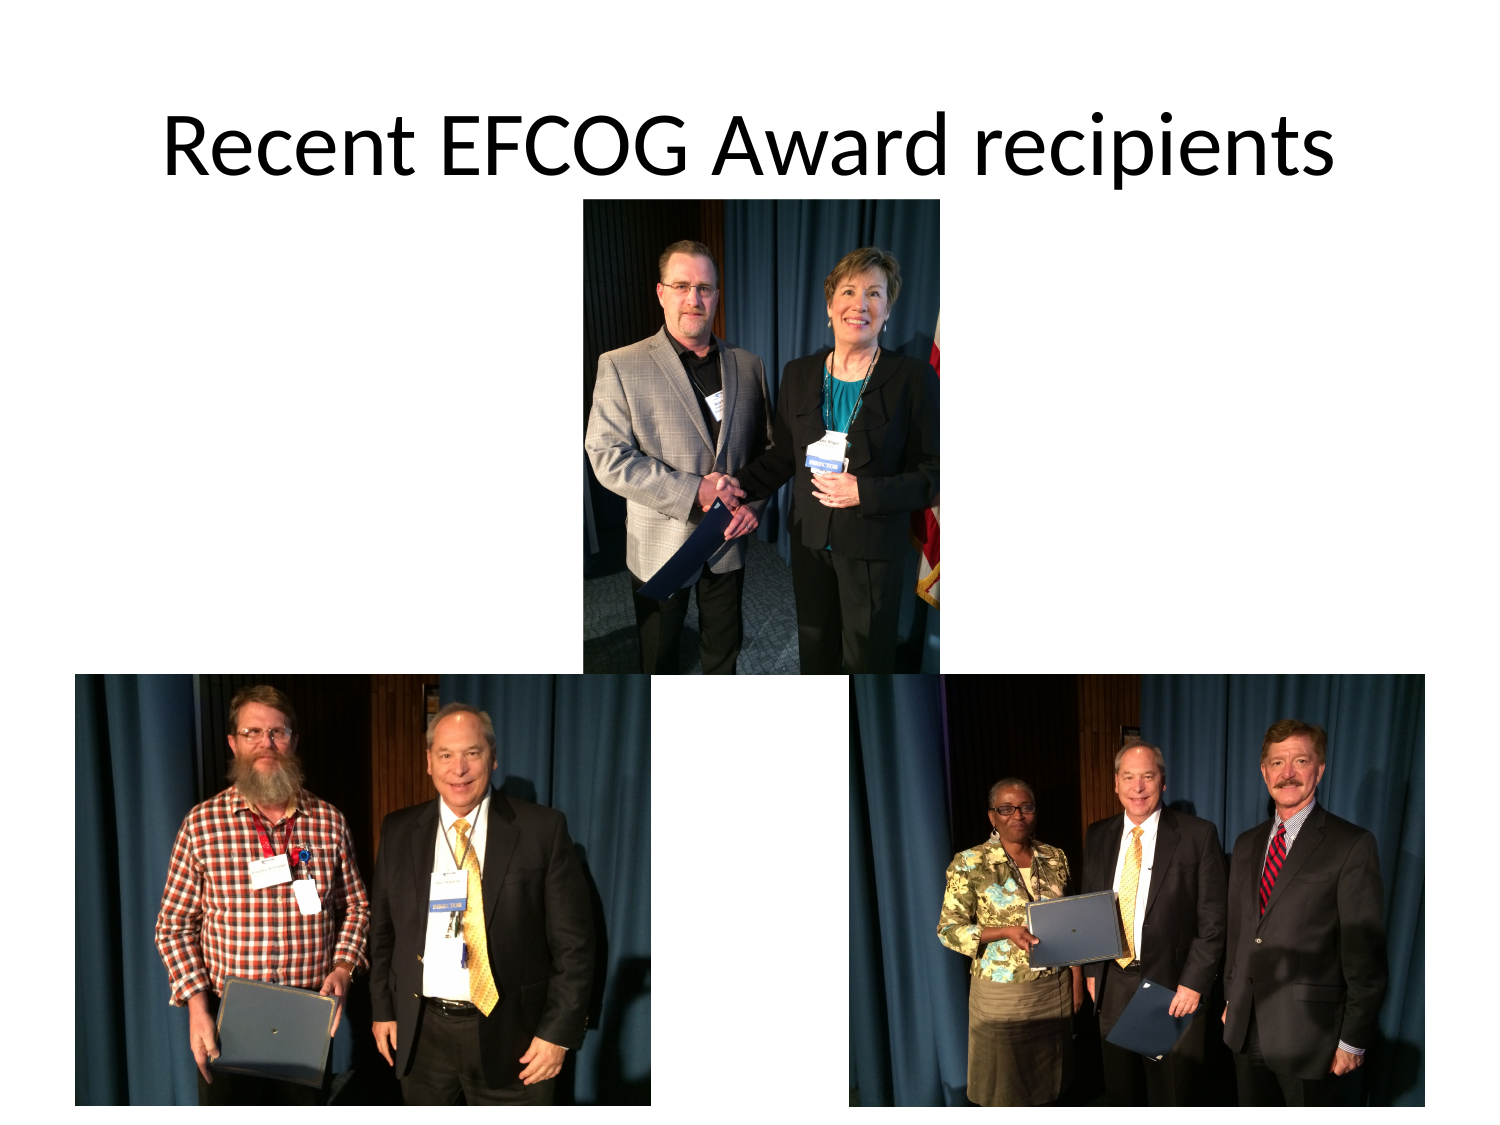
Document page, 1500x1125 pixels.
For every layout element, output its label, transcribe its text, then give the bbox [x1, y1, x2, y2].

title Recent EFCOG Award recipients [75, 45, 1425, 233]
picture [74, 200, 1426, 1107]
